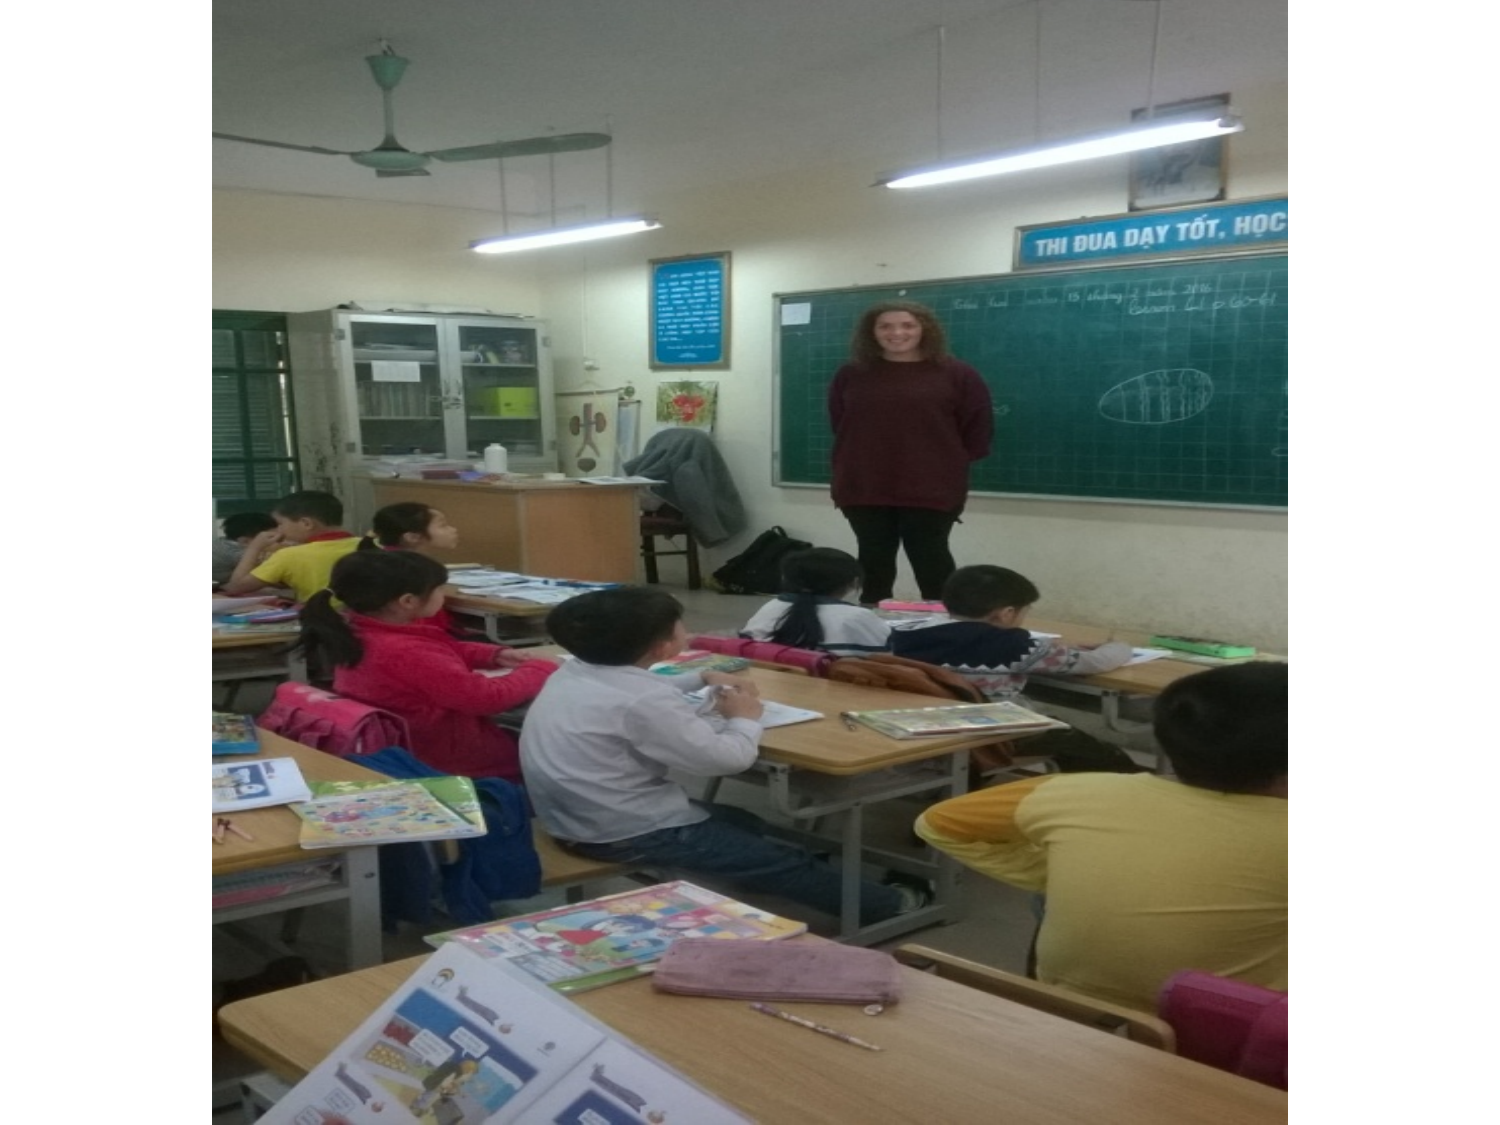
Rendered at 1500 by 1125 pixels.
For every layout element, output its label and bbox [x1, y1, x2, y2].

picture [212, 0, 1288, 1125]
